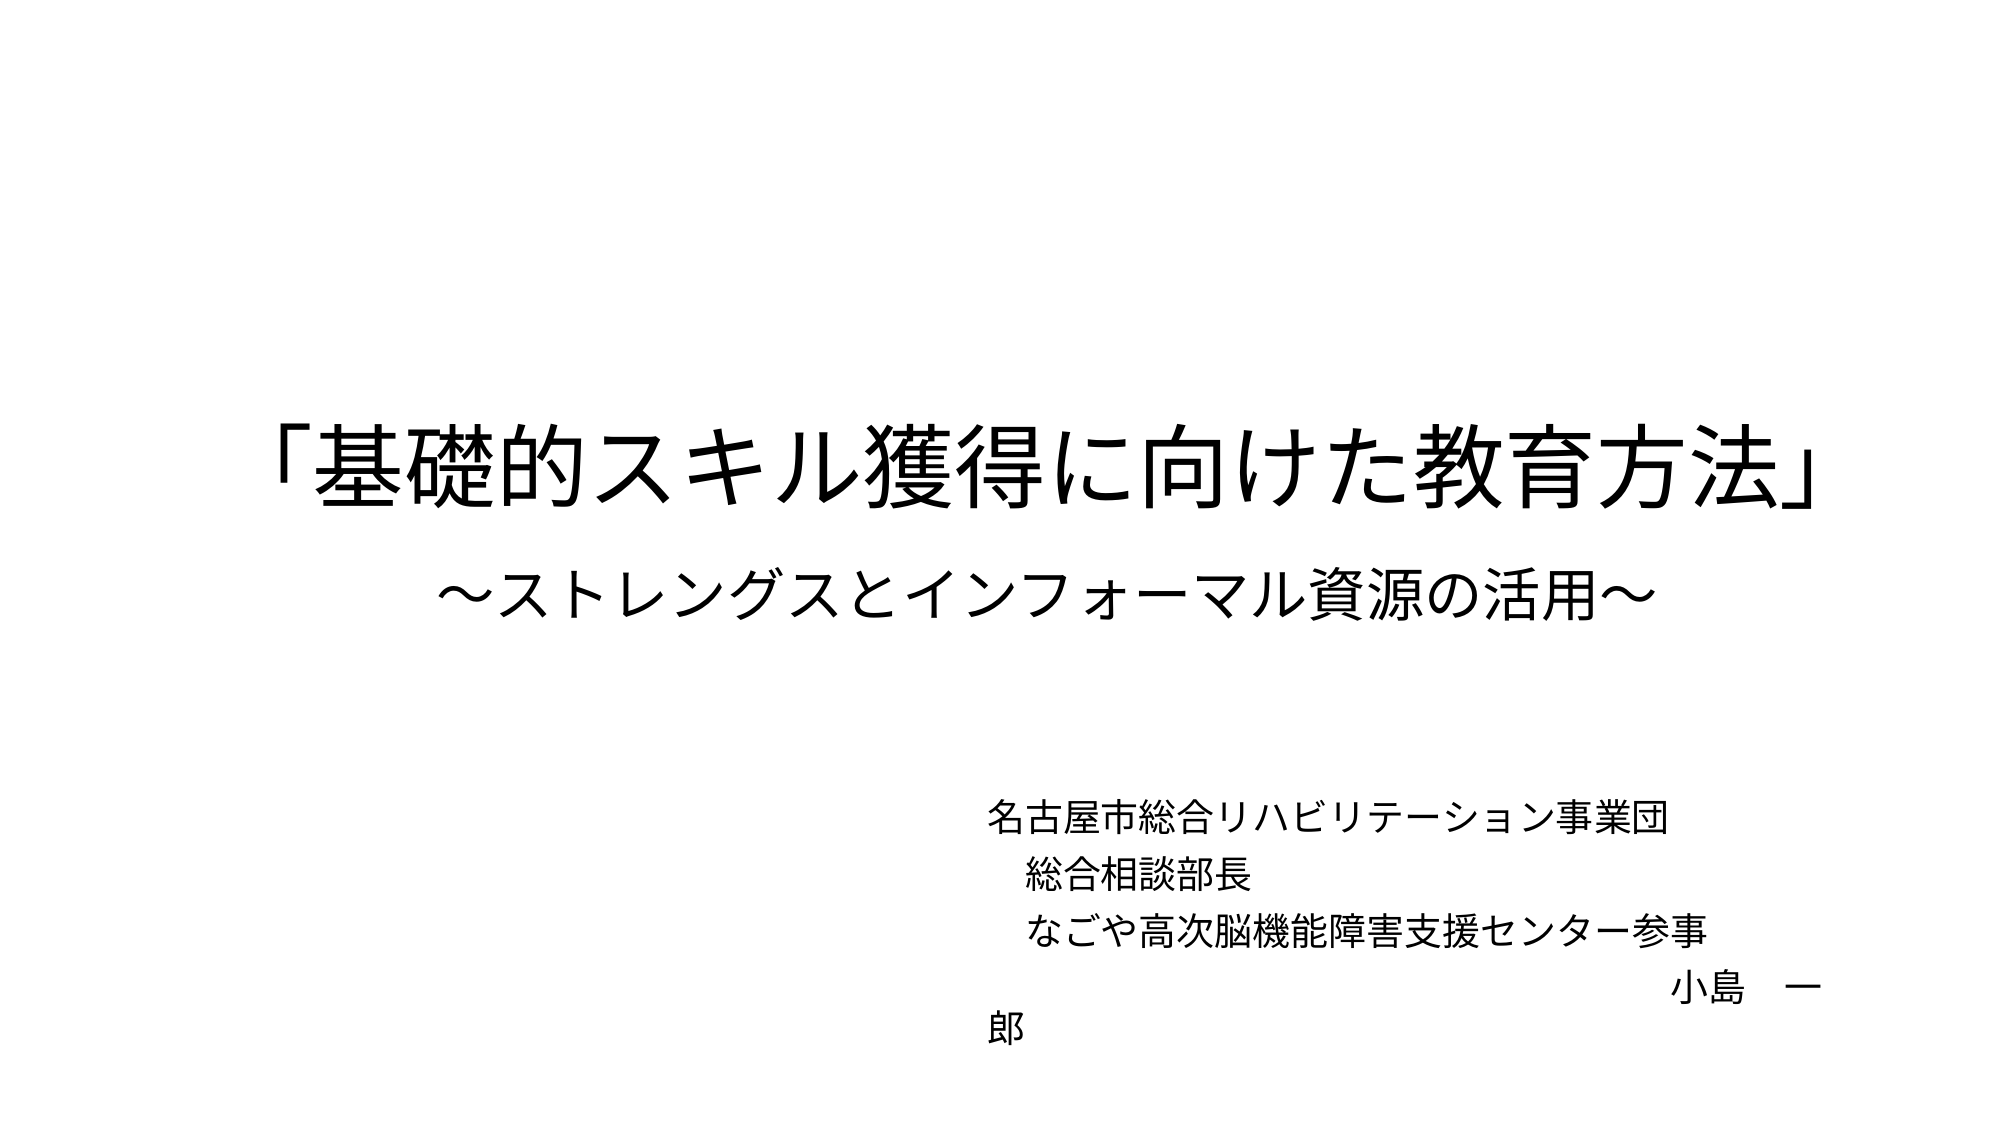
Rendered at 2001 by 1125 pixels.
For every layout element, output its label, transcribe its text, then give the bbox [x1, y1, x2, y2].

title 「基礎的スキル獲得に向けた教育方法」 ～ストレングスとインフォーマル資源の活用～ [204, 171, 1889, 637]
subtitle 名古屋市総合リハビリテーション事業団 総合相談部長 なごや高次脳機能障害支援センター参事 小島 一郎 [972, 791, 1867, 1063]
